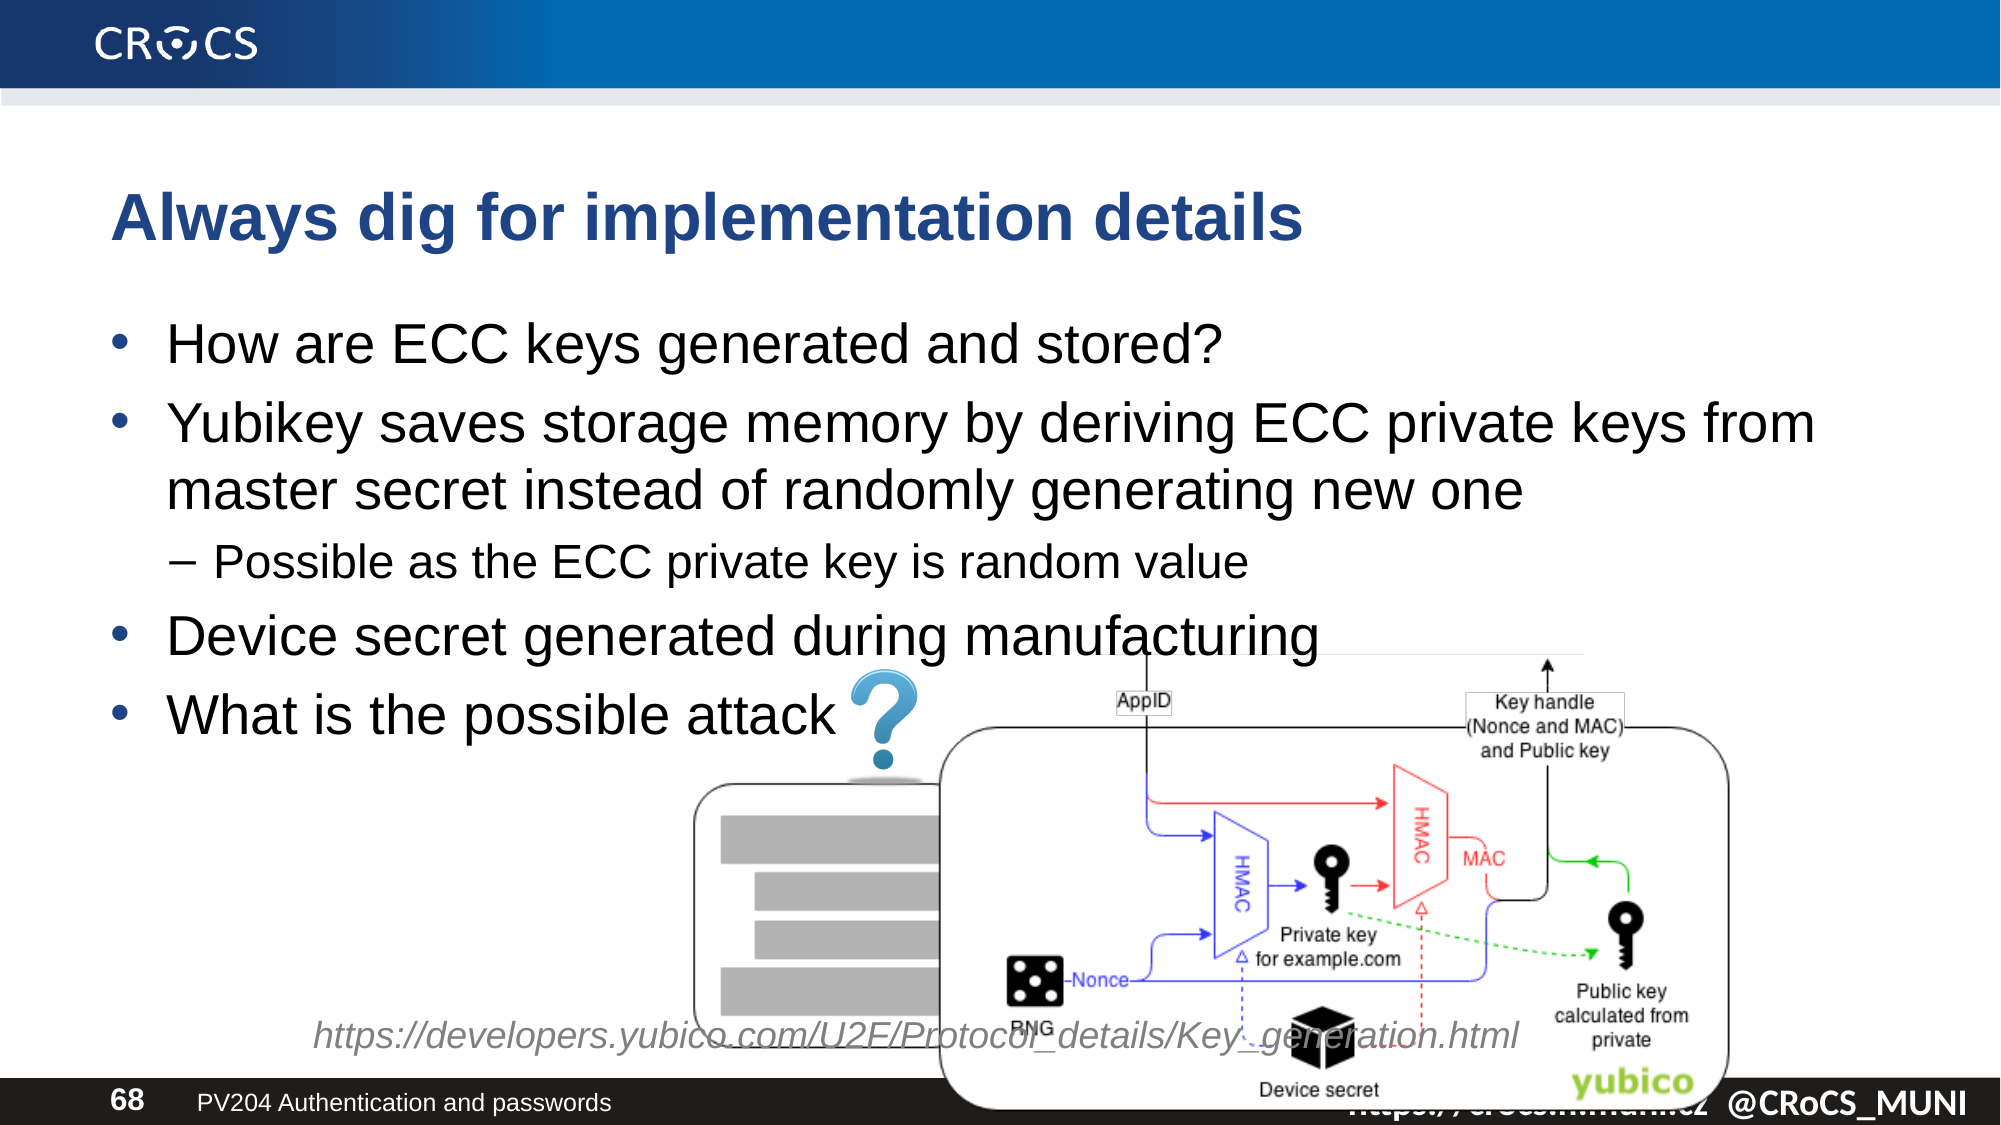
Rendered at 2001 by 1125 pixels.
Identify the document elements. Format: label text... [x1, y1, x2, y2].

footer PV204 Authentication and passwords [196, 1078, 690, 1125]
picture [0, 0, 2001, 1125]
slide_number 68 [110, 1078, 196, 1125]
title Always dig for implementation details [109, 148, 1911, 280]
list How are ECC keys generated and stored? Yubikey saves storage memory by deriving ECC private keys from master secret instead of randomly generating new one Possible as the ECC private key is random value Device secret generated during manufacturing What is the possible attack [109, 306, 1911, 988]
text_box https://developers.yubico.com/U2F/Protocol_details/Key_generation.html [298, 1003, 687, 1064]
